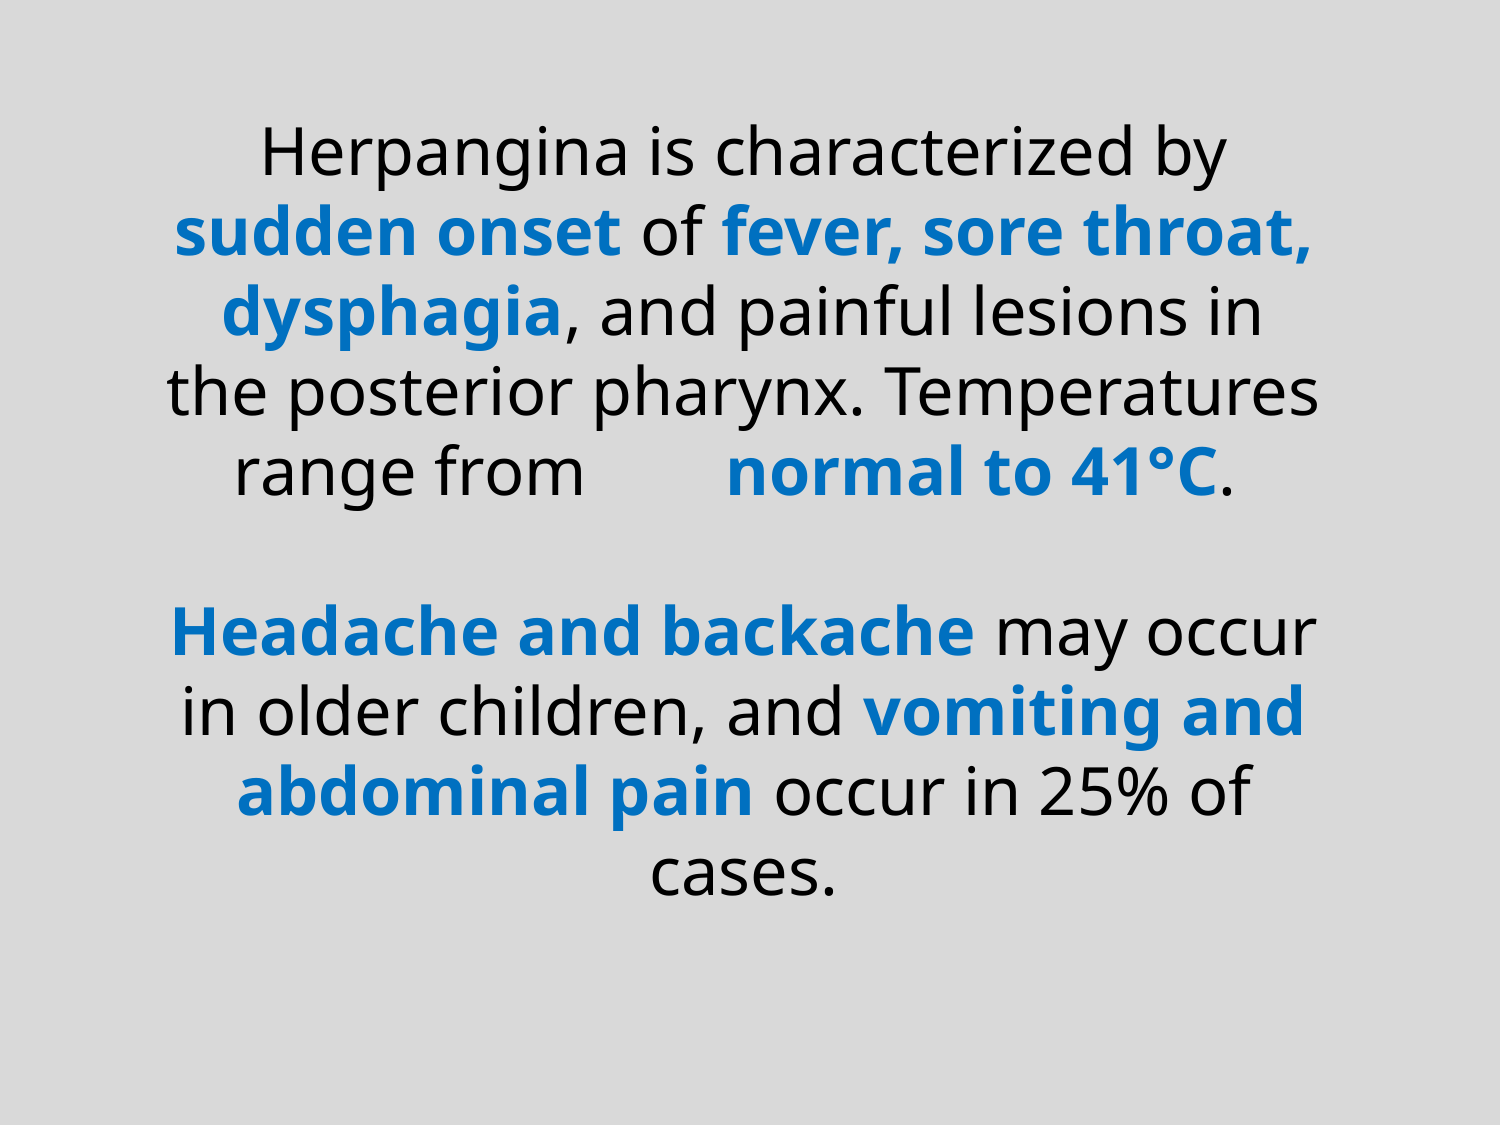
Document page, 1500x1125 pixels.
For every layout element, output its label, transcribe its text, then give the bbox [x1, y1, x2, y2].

text_box Herpangina is characterized by sudden onset of fever, sore throat, dysphagia, and painful lesions in the posterior pharynx. Temperatures range from normal to 41°C. Headache and backache may occur in older children, and vomiting and abdominal pain occur in 25% of cases. [147, 101, 1341, 917]
